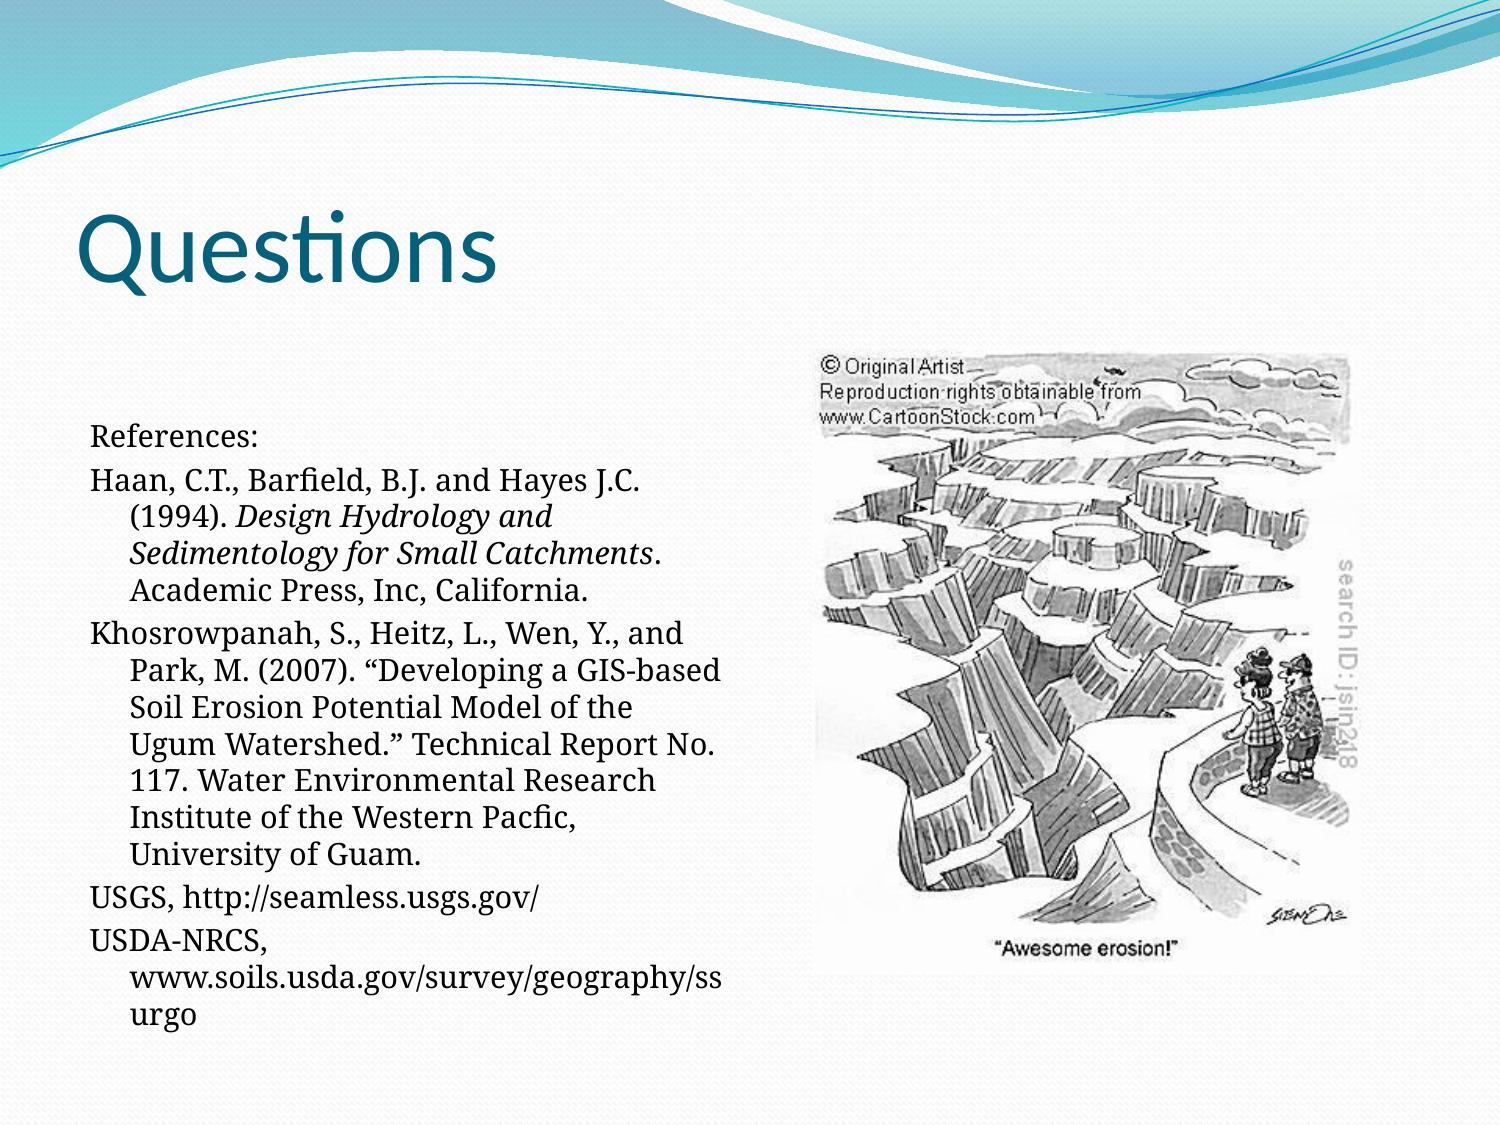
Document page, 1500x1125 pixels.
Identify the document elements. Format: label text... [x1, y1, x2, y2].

title Questions [75, 115, 1425, 303]
list References: Haan, C.T., Barfield, B.J. and Hayes J.C. (1994). Design Hydrology and Sedimentology for Small Catchments. Academic Press, Inc, California. Khosrowpanah, S., Heitz, L., Wen, Y., and Park, M. (2007). “Developing a GIS-based Soil Erosion Potential Model of the Ugum Watershed.” Technical Report No. 117. Water Environmental Research Institute of the Western Pacfic, University of Guam. USGS, http://seamless.usgs.gov/ USDA-NRCS, www.soils.usda.gov/survey/geography/ssurgo [75, 314, 738, 1043]
picture [812, 349, 1362, 976]
